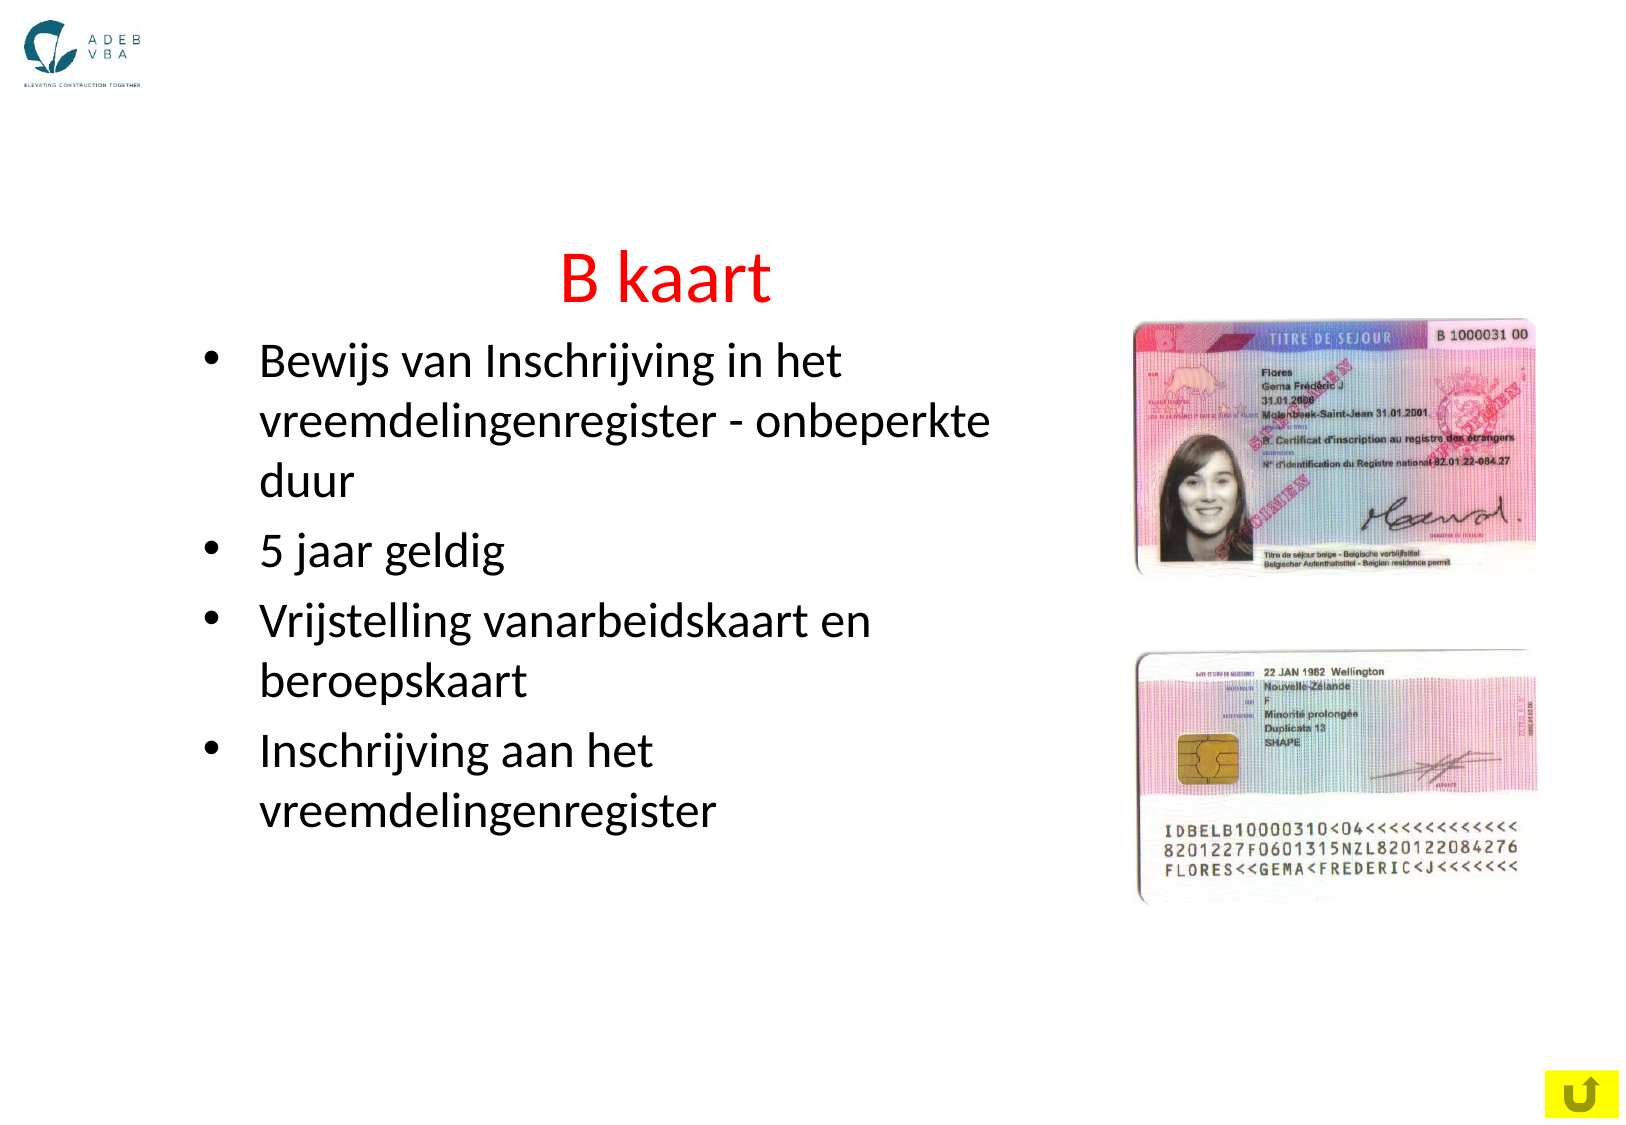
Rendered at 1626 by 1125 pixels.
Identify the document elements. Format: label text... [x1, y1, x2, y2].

text_box B kaart Bewijs van Inschrijving in het vreemdelingenregister - onbeperkte duur 5 jaar geldig Vrijstelling vanarbeidskaart en beroepskaart Inschrijving aan het vreemdelingenregister [188, 219, 1094, 965]
text_box [1543, 1068, 1621, 1120]
picture [24, 19, 140, 87]
picture [1133, 649, 1539, 909]
text_box [145, 196, 1495, 965]
picture [1133, 318, 1536, 581]
